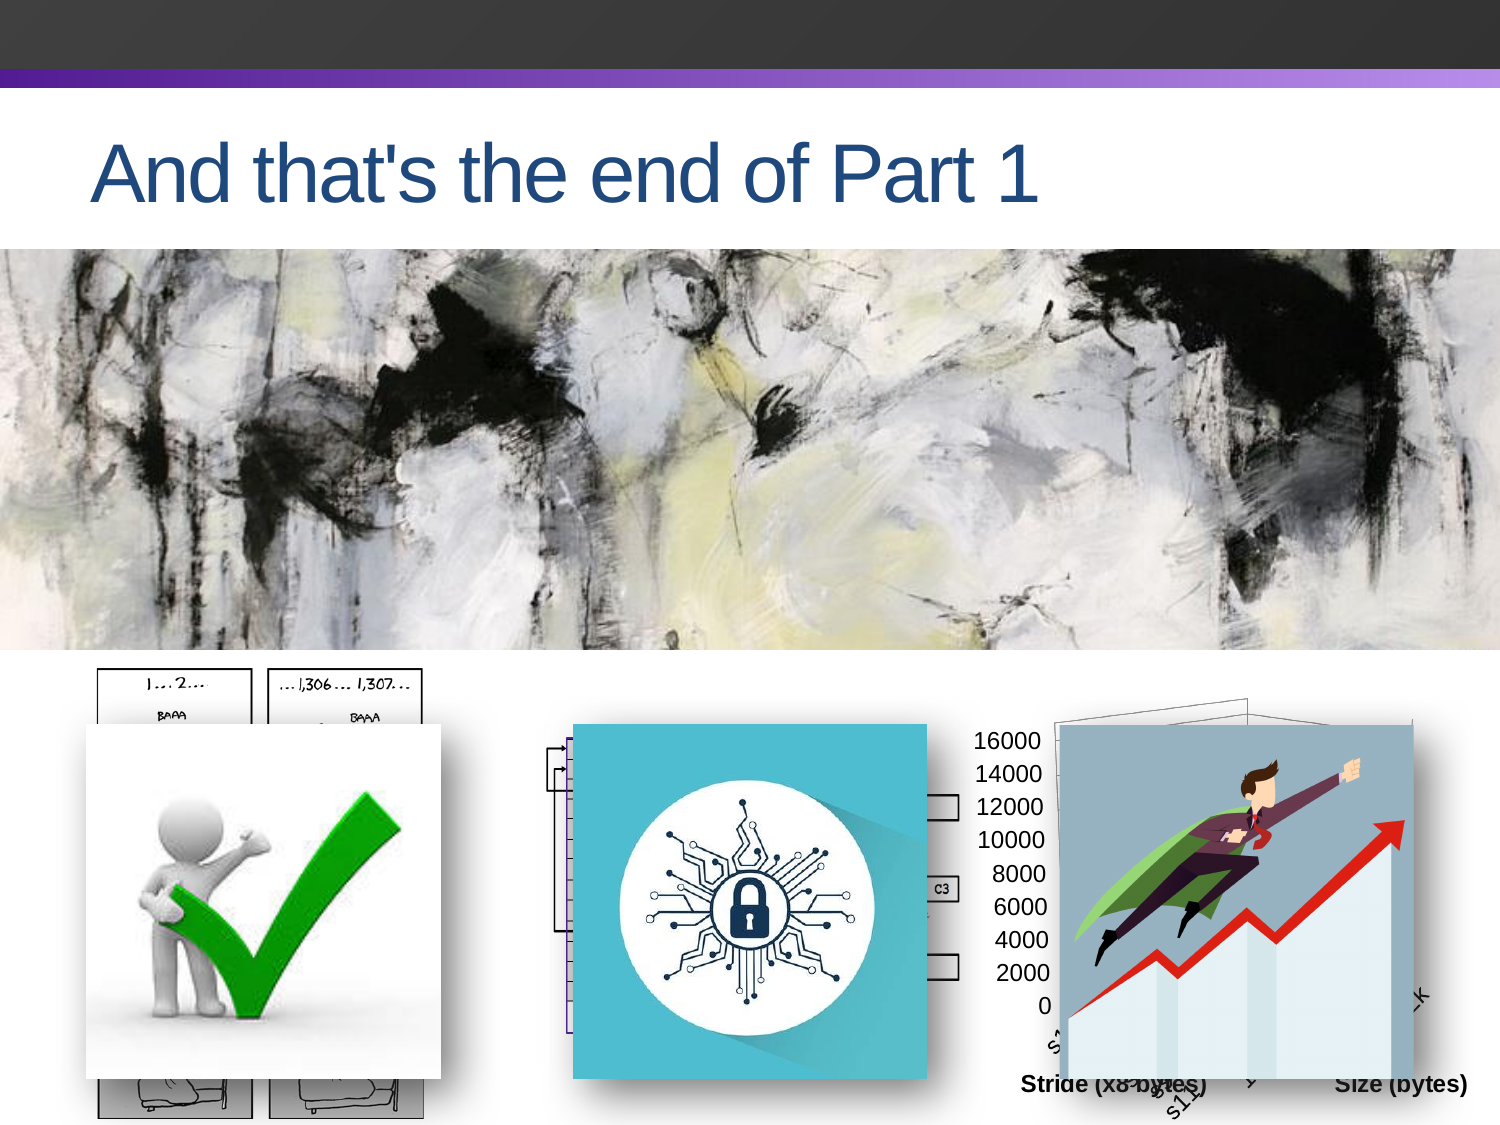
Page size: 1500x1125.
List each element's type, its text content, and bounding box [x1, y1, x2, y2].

chart [973, 663, 1500, 1125]
title And that's the end of Part 1 [75, 87, 1425, 249]
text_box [96, 668, 431, 724]
picture [532, 721, 968, 1080]
picture [86, 724, 441, 1080]
picture [0, 249, 1500, 651]
picture [1059, 724, 1414, 1080]
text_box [96, 1080, 431, 1119]
